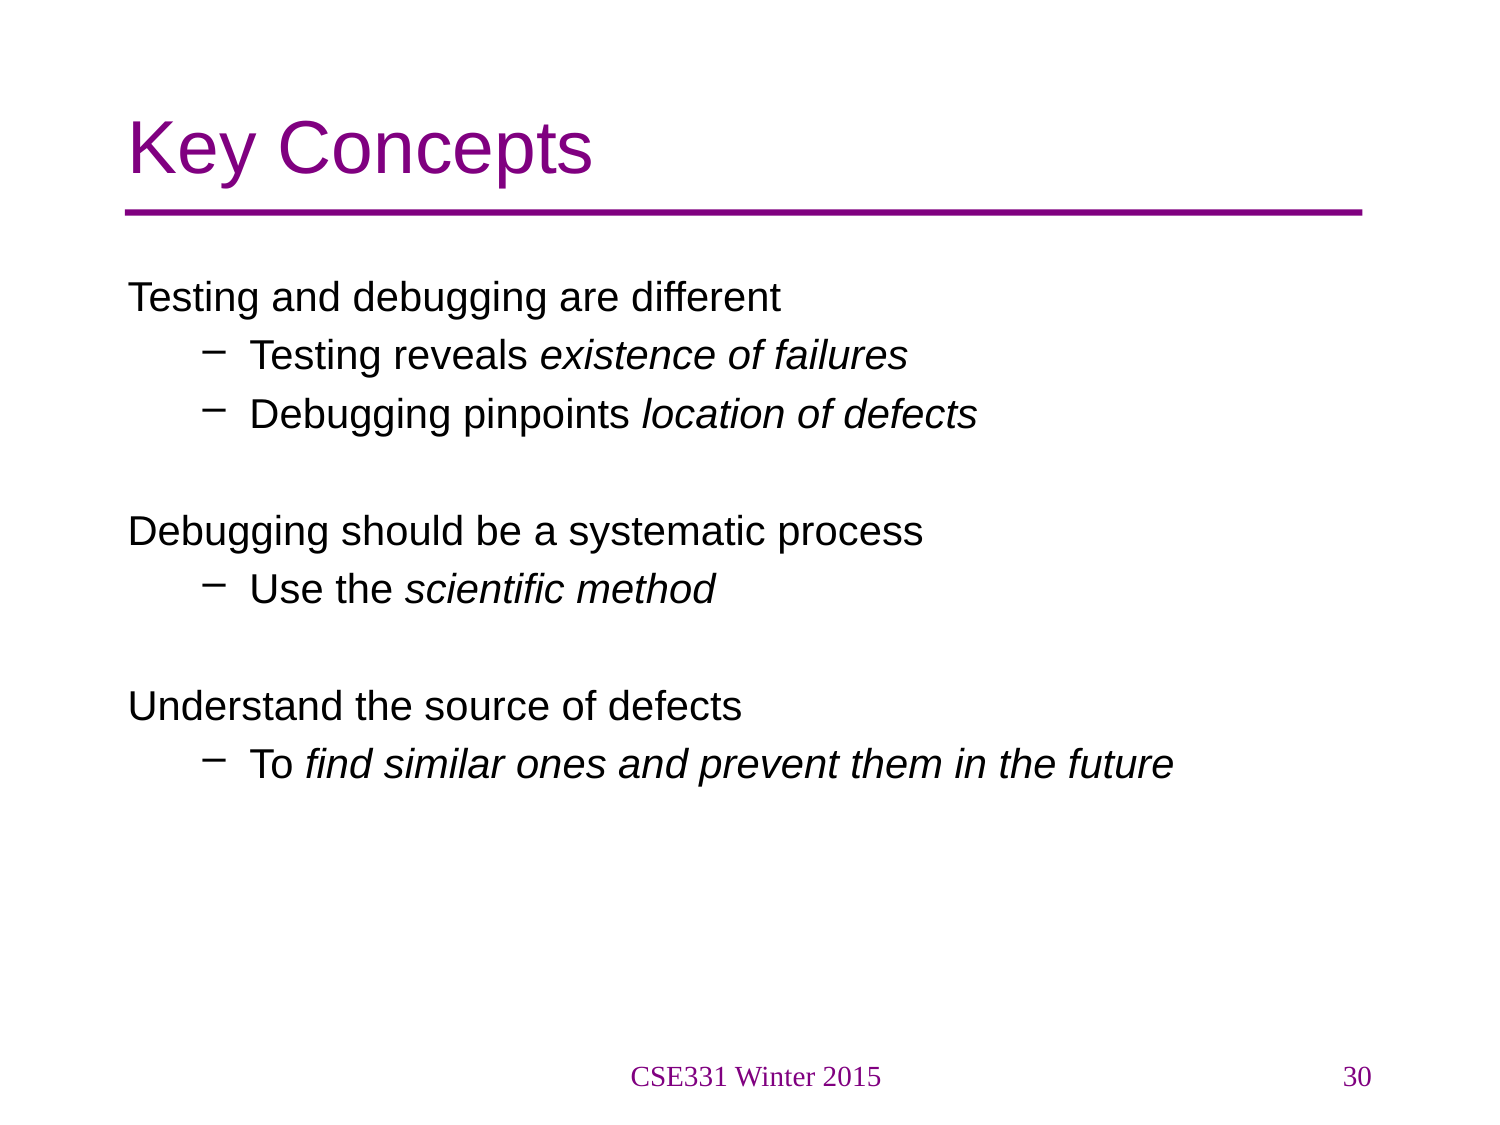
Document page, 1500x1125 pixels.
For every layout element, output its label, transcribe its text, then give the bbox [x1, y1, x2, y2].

slide_number 30 [1074, 1049, 1388, 1125]
title Key Concepts [112, 50, 1388, 238]
footer CSE331 Winter 2015 [474, 1049, 1038, 1125]
list Testing and debugging are different Testing reveals existence of failures Debugging pinpoints location of defects Debugging should be a systematic process Use the scientific method Understand the source of defects To find similar ones and prevent them in the future [112, 262, 1388, 1000]
